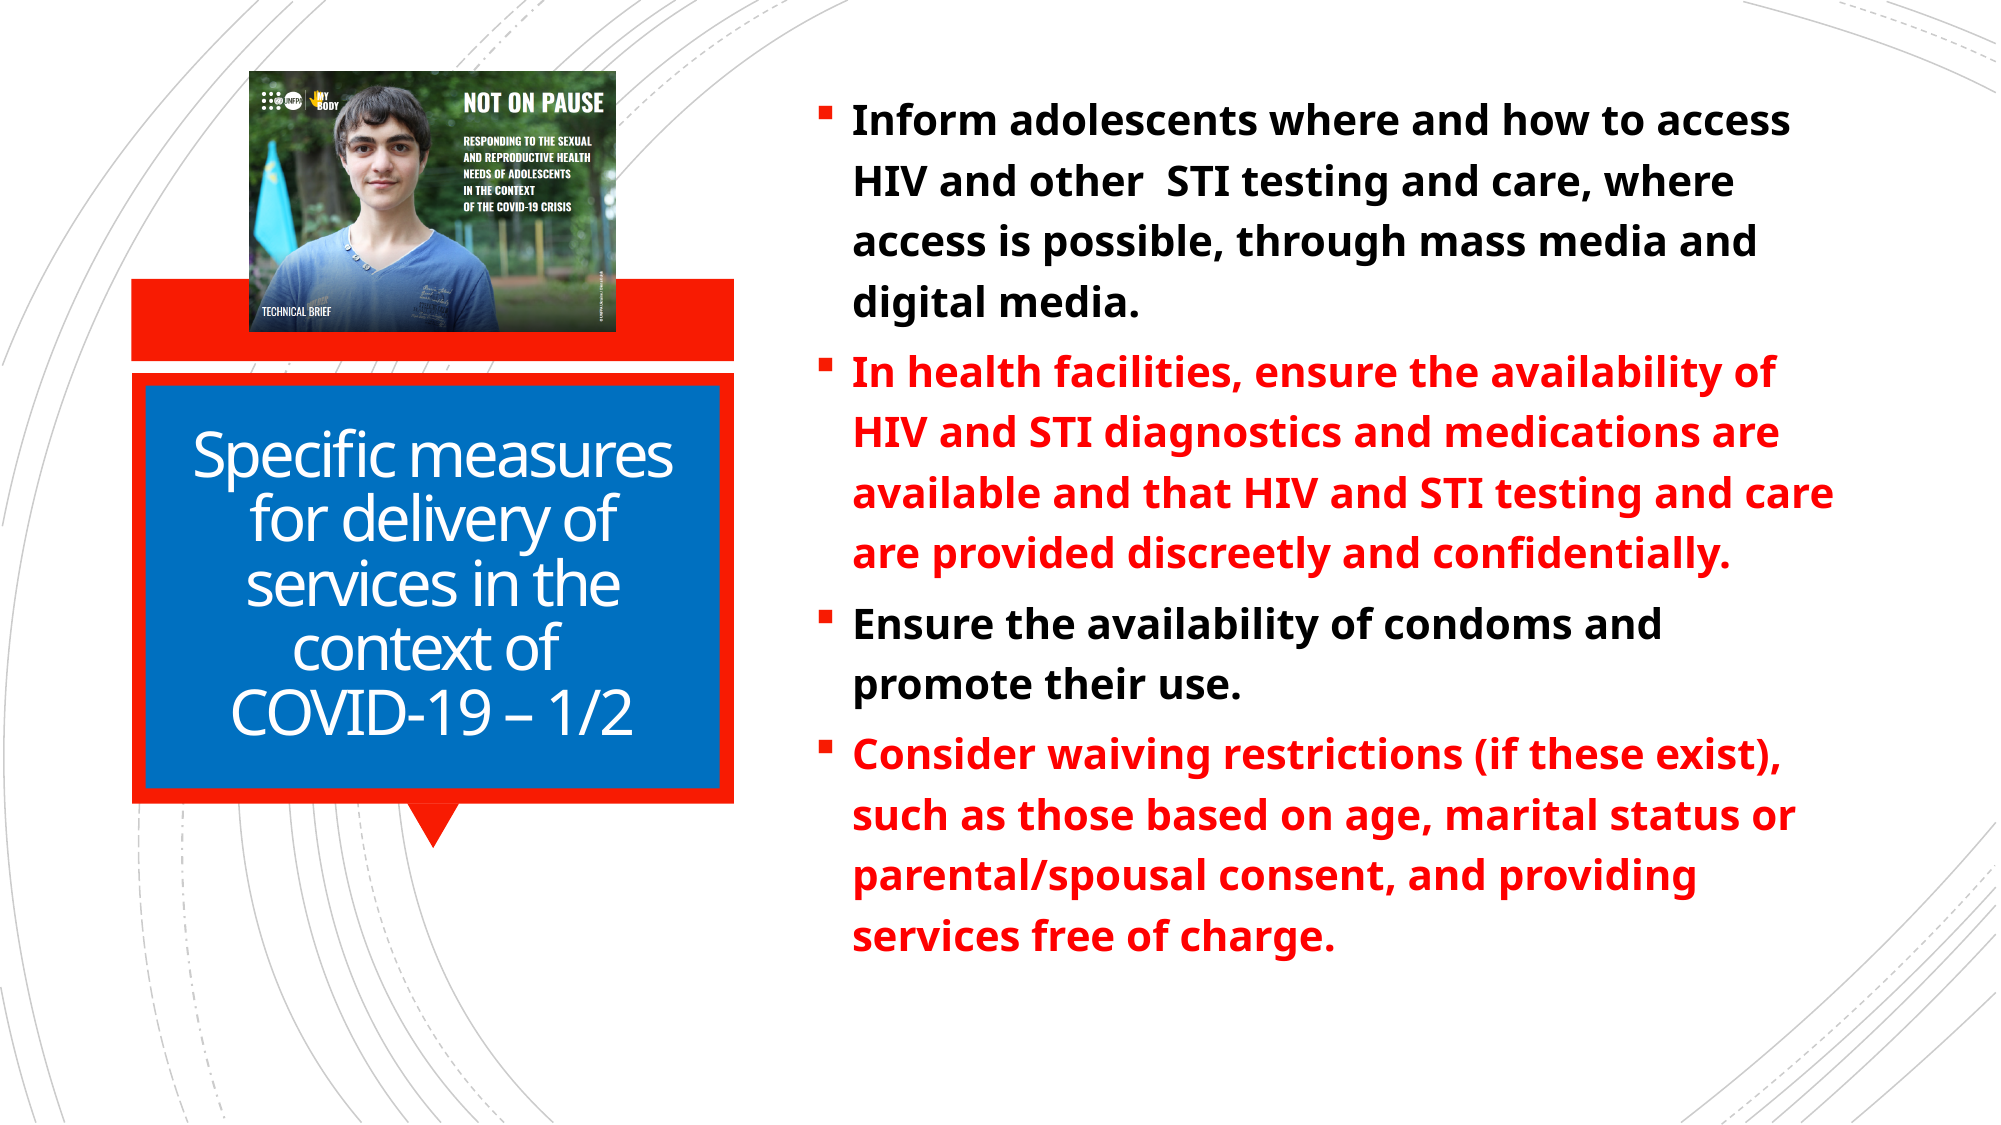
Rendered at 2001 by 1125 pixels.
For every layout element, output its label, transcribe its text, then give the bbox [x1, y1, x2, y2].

picture [249, 70, 616, 332]
list Inform adolescents where and how to access HIV and other STI testing and care, where access is possible, through mass media and digital media. In health facilities, ensure the availability of HIV and STI diagnostics and medications are available and that HIV and STI testing and care are provided discreetly and confidentially. Ensure the availability of condoms and promote their use. Consider waiving restrictions (if these exist), such as those based on age, marital status or parental/spousal consent, and providing services free of charge. [800, 71, 1855, 1032]
title Specific measures for delivery of services in the context of COVID-19 – 1/2 [145, 385, 720, 789]
